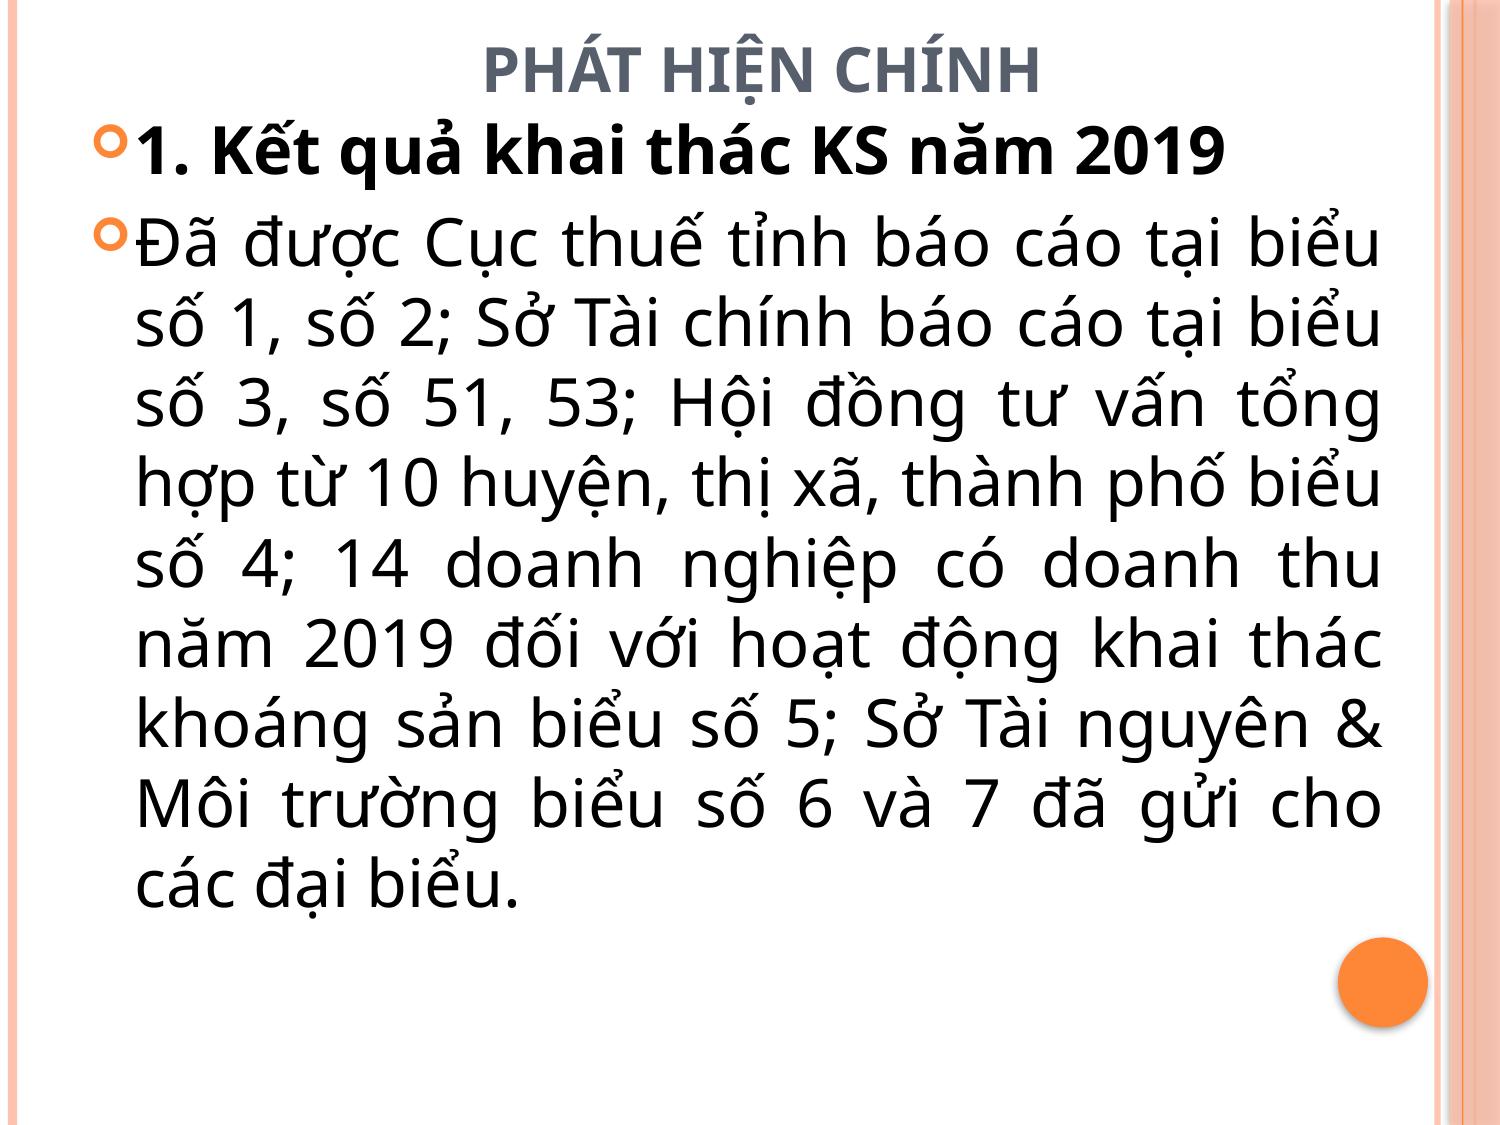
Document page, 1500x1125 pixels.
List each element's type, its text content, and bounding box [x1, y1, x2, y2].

title PHÁT HIỆN CHÍNH [150, 7, 1375, 99]
list 1. Kết quả khai thác KS năm 2019 Đã được Cục thuế tỉnh báo cáo tại biểu số 1, số 2; Sở Tài chính báo cáo tại biểu số 3, số 51, 53; Hội đồng tư vấn tổng hợp từ 10 huyện, thị xã, thành phố biểu số 4; 14 doanh nghiệp có doanh thu năm 2019 đối với hoạt động khai thác khoáng sản biểu số 5; Sở Tài nguyên & Môi trường biểu số 6 và 7 đã gửi cho các đại biểu. [75, 99, 1400, 1088]
